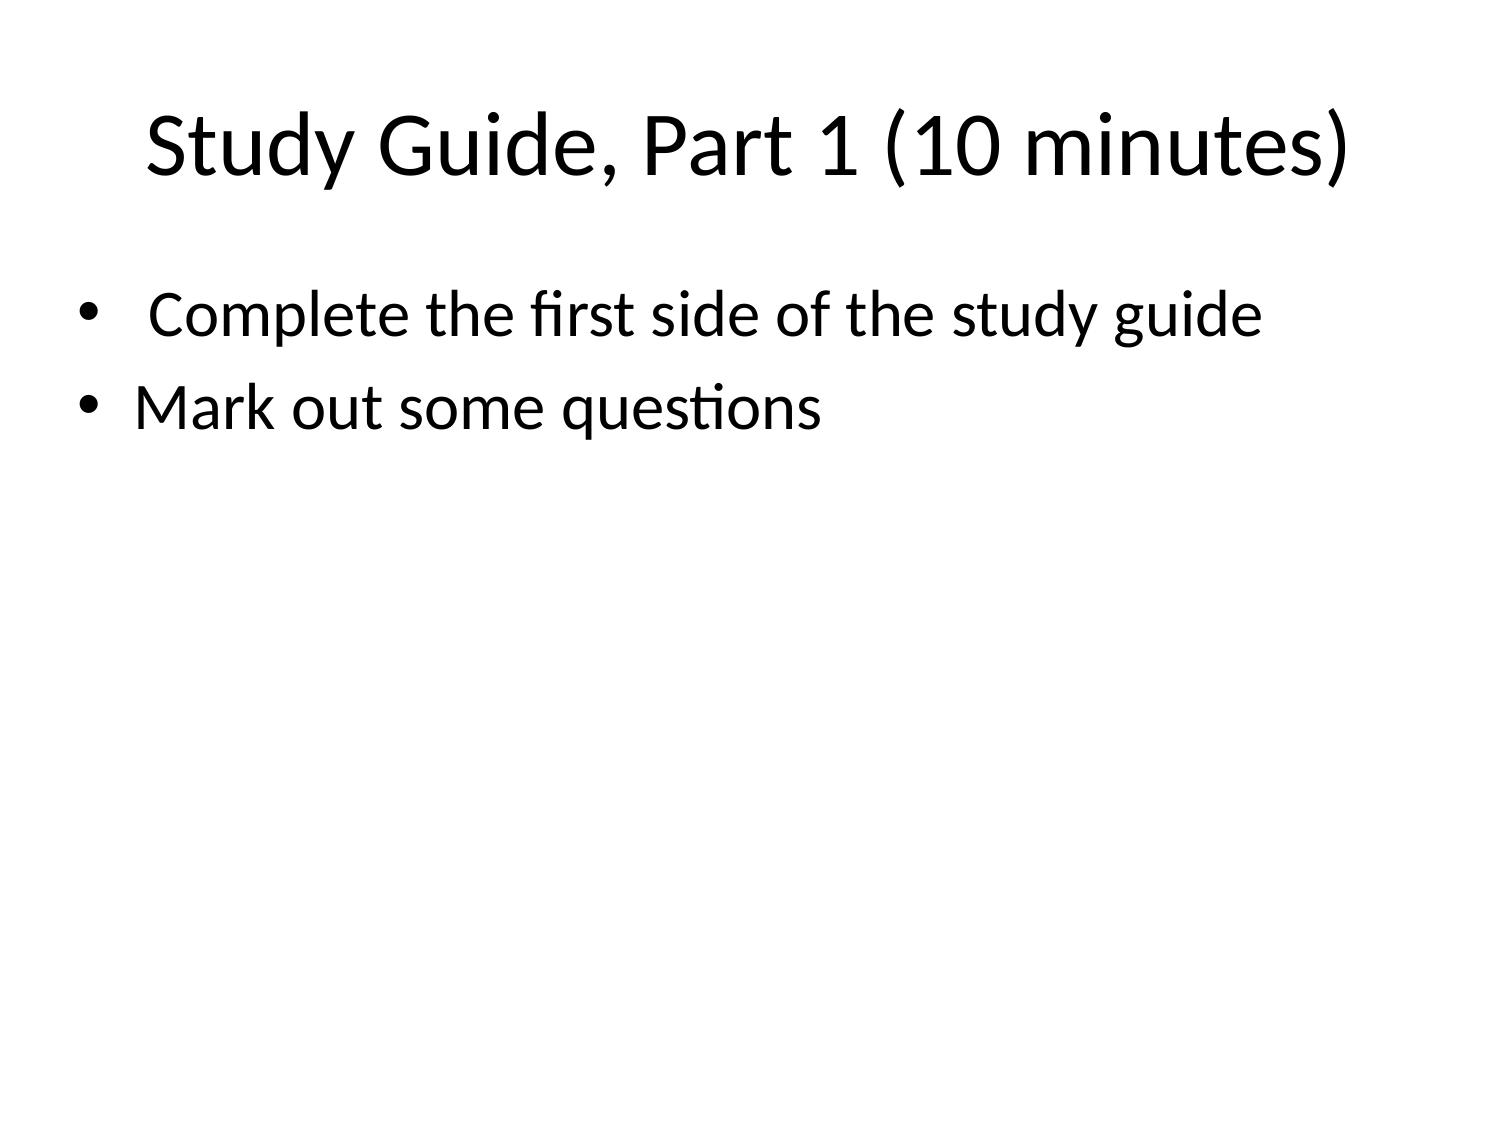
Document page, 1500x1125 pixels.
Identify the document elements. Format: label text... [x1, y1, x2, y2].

list Complete the first side of the study guide Mark out some questions [62, 262, 1413, 1006]
title Study Guide, Part 1 (10 minutes) [74, 44, 1426, 233]
